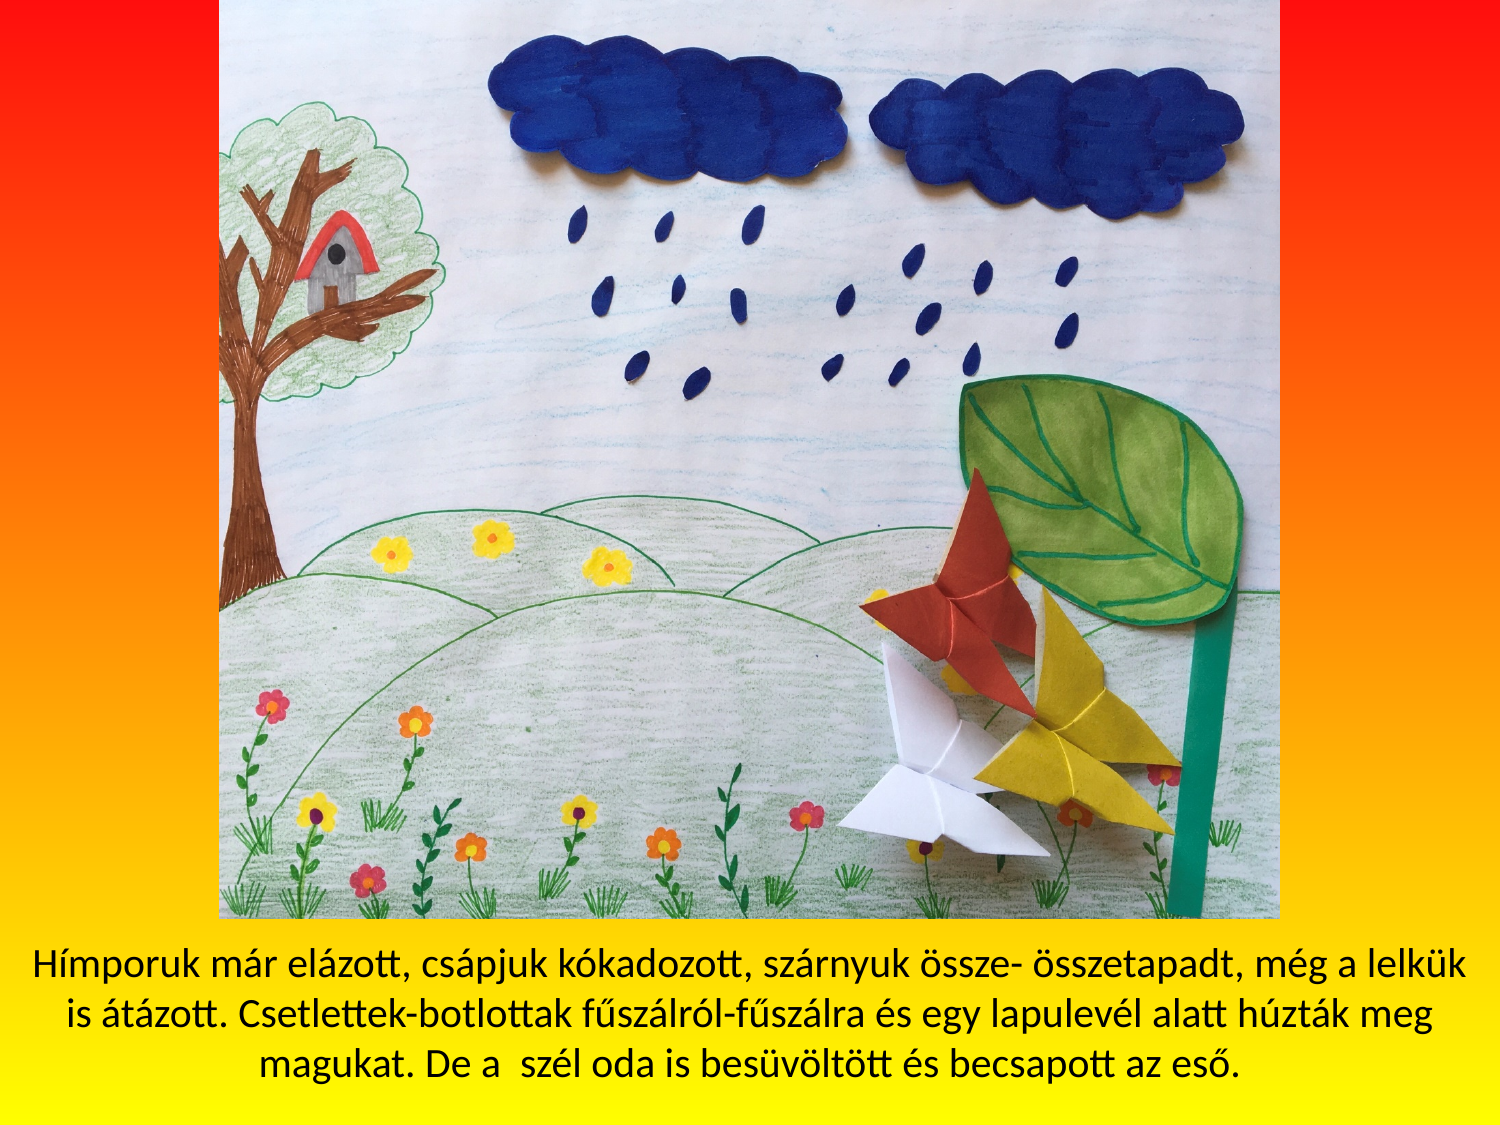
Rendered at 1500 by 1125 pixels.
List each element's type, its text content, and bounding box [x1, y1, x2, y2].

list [219, 0, 1281, 920]
title Hímporuk már elázott, csápjuk kókadozott, szárnyuk össze- összetapadt, még a lelkük is átázott. Csetlettek-botlottak fűszálról-fűszálra és egy lapulevél alatt húzták meg magukat. De a szél oda is besüvöltött és becsapott az eső. [0, 916, 1500, 1105]
